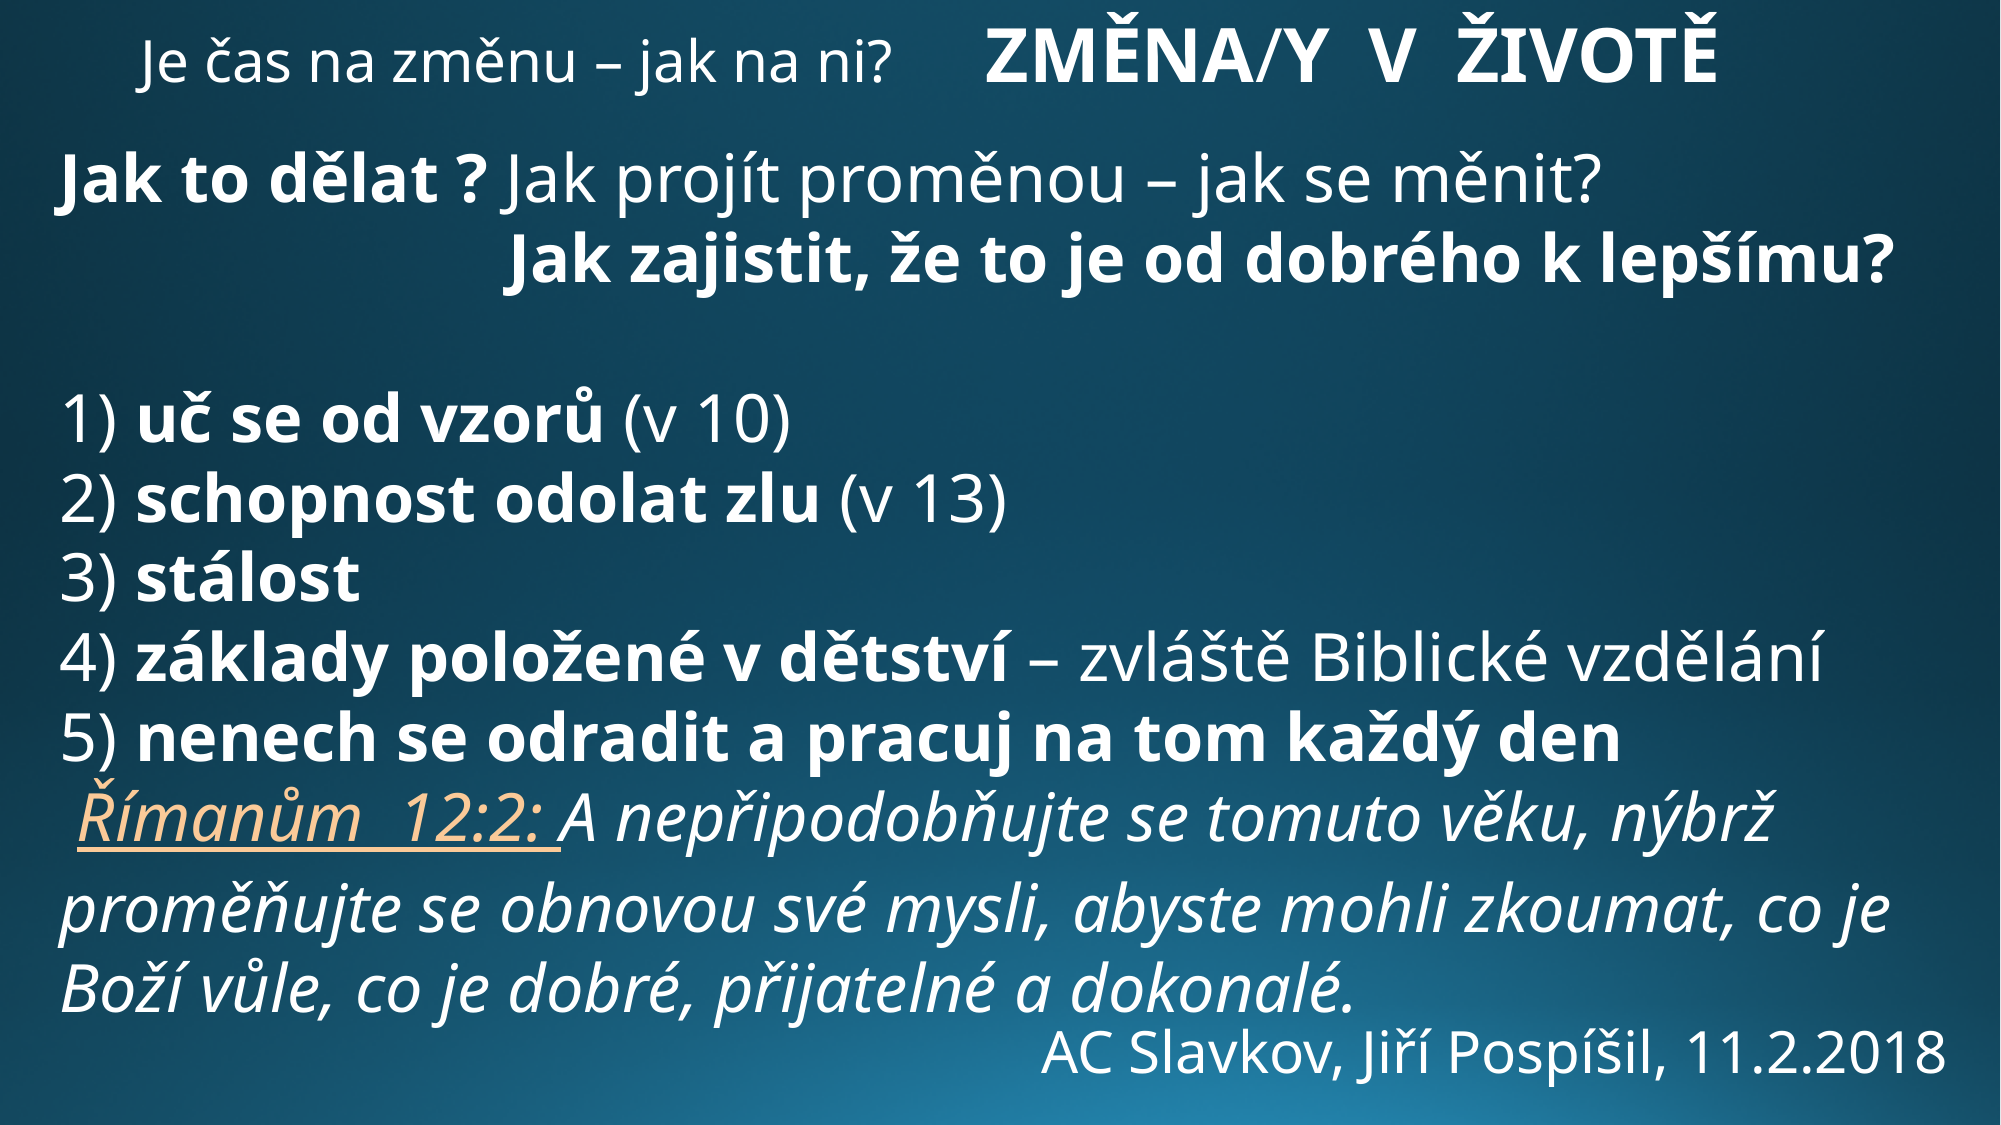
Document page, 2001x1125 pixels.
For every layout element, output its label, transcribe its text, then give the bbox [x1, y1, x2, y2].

picture [0, 0, 2001, 1125]
text_box Je čas na změnu – jak na ni? ZMĚNA/Y V ŽIVOTĚ [125, 0, 1964, 105]
subtitle AC Slavkov, Jiří Pospíšil, 11.2.2018 [463, 969, 1964, 1094]
text_box Jak to dělat ? Jak projít proměnou – jak se měnit? Jak zajistit, že to je od dobrého k lepšímu? 1) uč se od vzorů (v 10) 2) schopnost odolat zlu (v 13) 3) stálost 4) základy položené v dětství – zvláště Biblické vzdělání 5) nenech se odradit a pracuj na tom každý den Římanům 12:2: A nepřipodobňujte se tomuto věku, nýbrž proměňujte se obnovou své mysli, abyste mohli zkoumat, co je Boží vůle, co je dobré, přijatelné a dokonalé. [44, 128, 1930, 1034]
